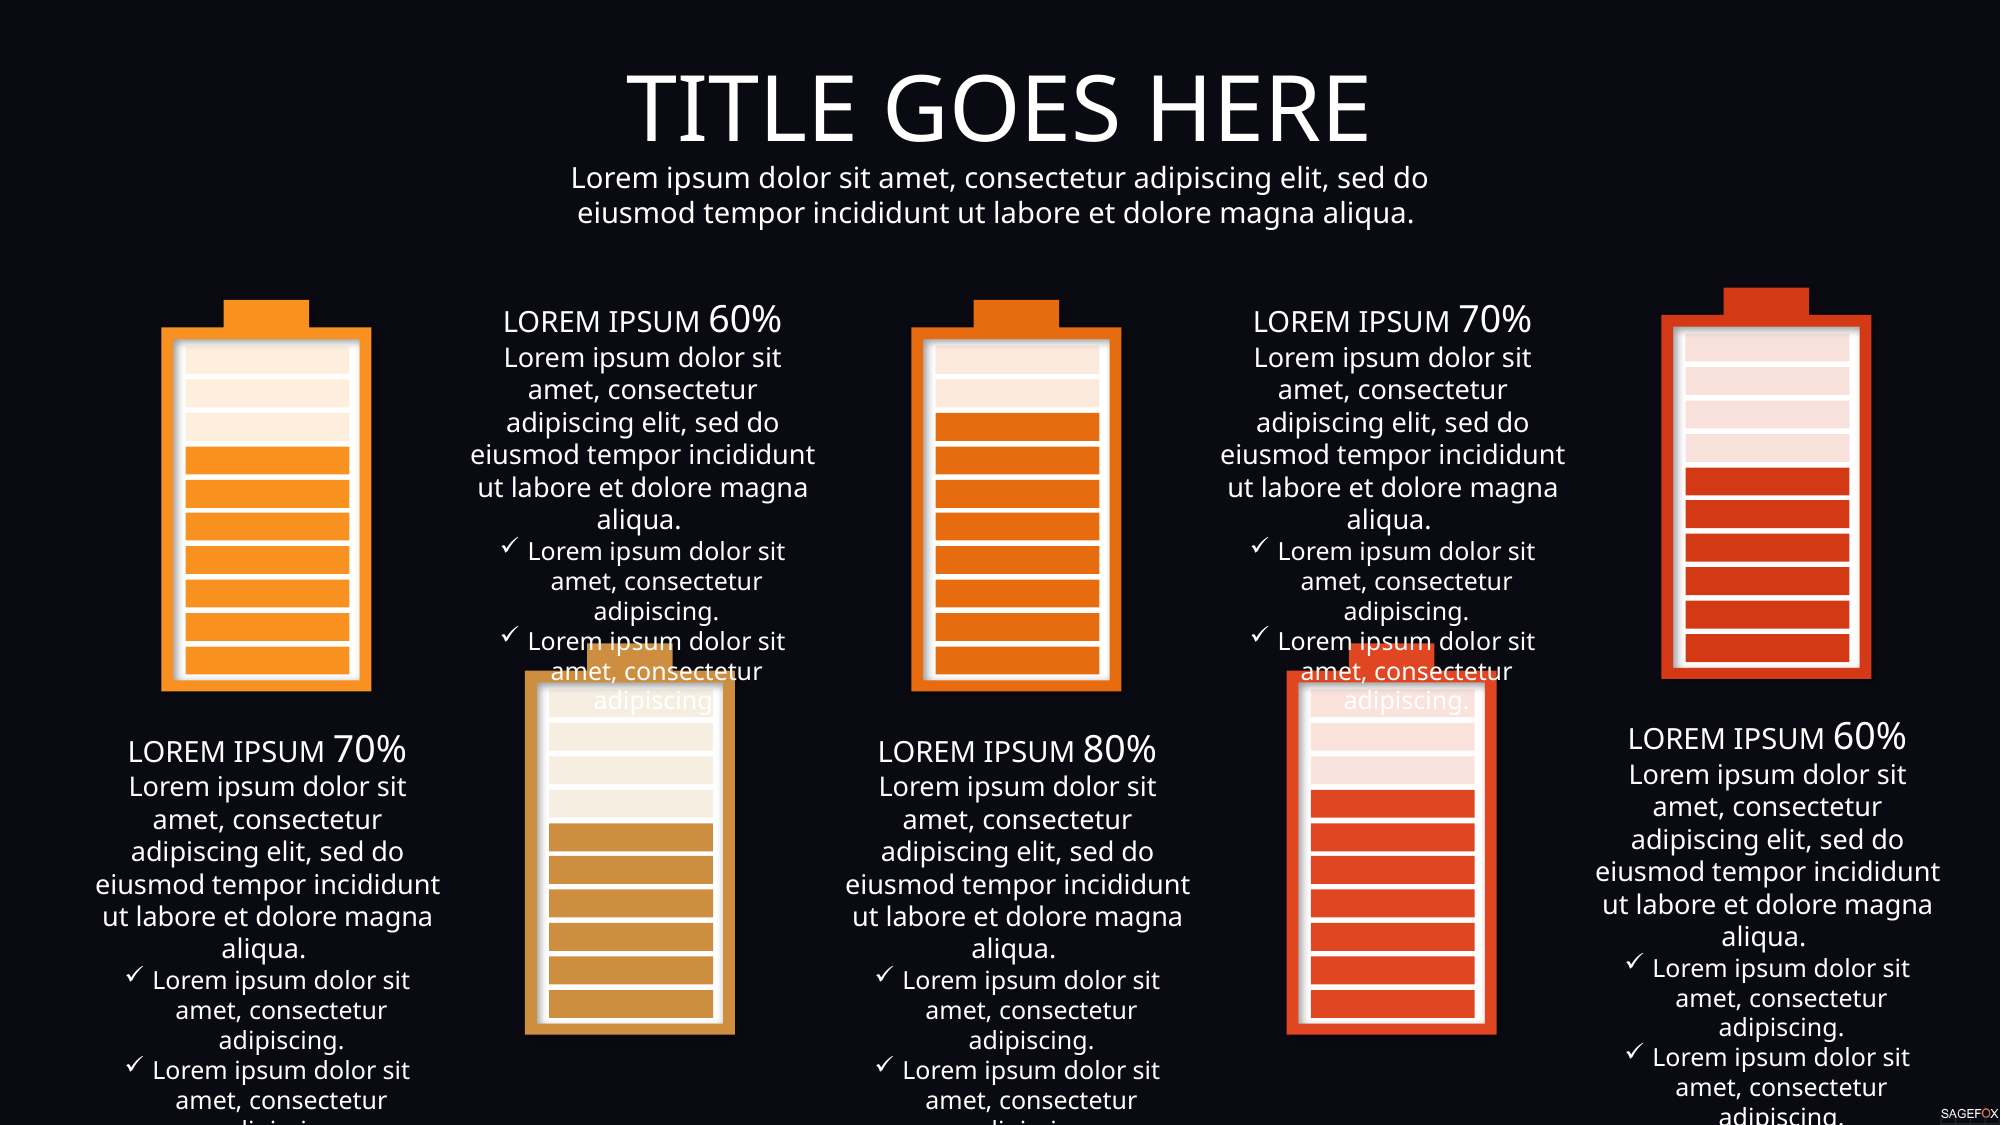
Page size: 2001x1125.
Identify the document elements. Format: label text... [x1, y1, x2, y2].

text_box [935, 345, 1100, 675]
picture [1939, 1108, 2000, 1125]
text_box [1685, 333, 1850, 663]
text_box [911, 299, 1122, 692]
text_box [1310, 689, 1475, 1018]
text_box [1286, 643, 1497, 1035]
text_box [1661, 287, 1872, 679]
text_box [161, 299, 372, 692]
text_box TITLE GOES HERE Lorem ipsum dolor sit amet, consectetur adipiscing elit, sed do eiusmod tempor incididunt ut labore et dolore magna aliqua. [548, 42, 1452, 237]
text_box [549, 689, 714, 1018]
text_box LOREM IPSUM 60% Lorem ipsum dolor sit amet, consectetur adipiscing elit, sed do eiusmod tempor incididunt ut labore et dolore magna aliqua. Lorem ipsum dolor sit amet, consectetur adipiscing. Lorem ipsum dolor sit amet, consectetur adipiscing. [449, 287, 836, 723]
text_box LOREM IPSUM 60% Lorem ipsum dolor sit amet, consectetur adipiscing elit, sed do eiusmod tempor incididunt ut labore et dolore magna aliqua. Lorem ipsum dolor sit amet, consectetur adipiscing. Lorem ipsum dolor sit amet, consectetur adipiscing. [1575, 704, 1960, 1125]
text_box LOREM IPSUM 70% Lorem ipsum dolor sit amet, consectetur adipiscing elit, sed do eiusmod tempor incididunt ut labore et dolore magna aliqua. Lorem ipsum dolor sit amet, consectetur adipiscing. Lorem ipsum dolor sit amet, consectetur adipiscing. [1199, 287, 1586, 723]
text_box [524, 643, 735, 1035]
text_box LOREM IPSUM 80% Lorem ipsum dolor sit amet, consectetur adipiscing elit, sed do eiusmod tempor incididunt ut labore et dolore magna aliqua. Lorem ipsum dolor sit amet, consectetur adipiscing. Lorem ipsum dolor sit amet, consectetur adipiscing. [825, 717, 1210, 1125]
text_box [185, 345, 350, 675]
text_box LOREM IPSUM 70% Lorem ipsum dolor sit amet, consectetur adipiscing elit, sed do eiusmod tempor incididunt ut labore et dolore magna aliqua. Lorem ipsum dolor sit amet, consectetur adipiscing. Lorem ipsum dolor sit amet, consectetur adipiscing. [75, 717, 460, 1125]
